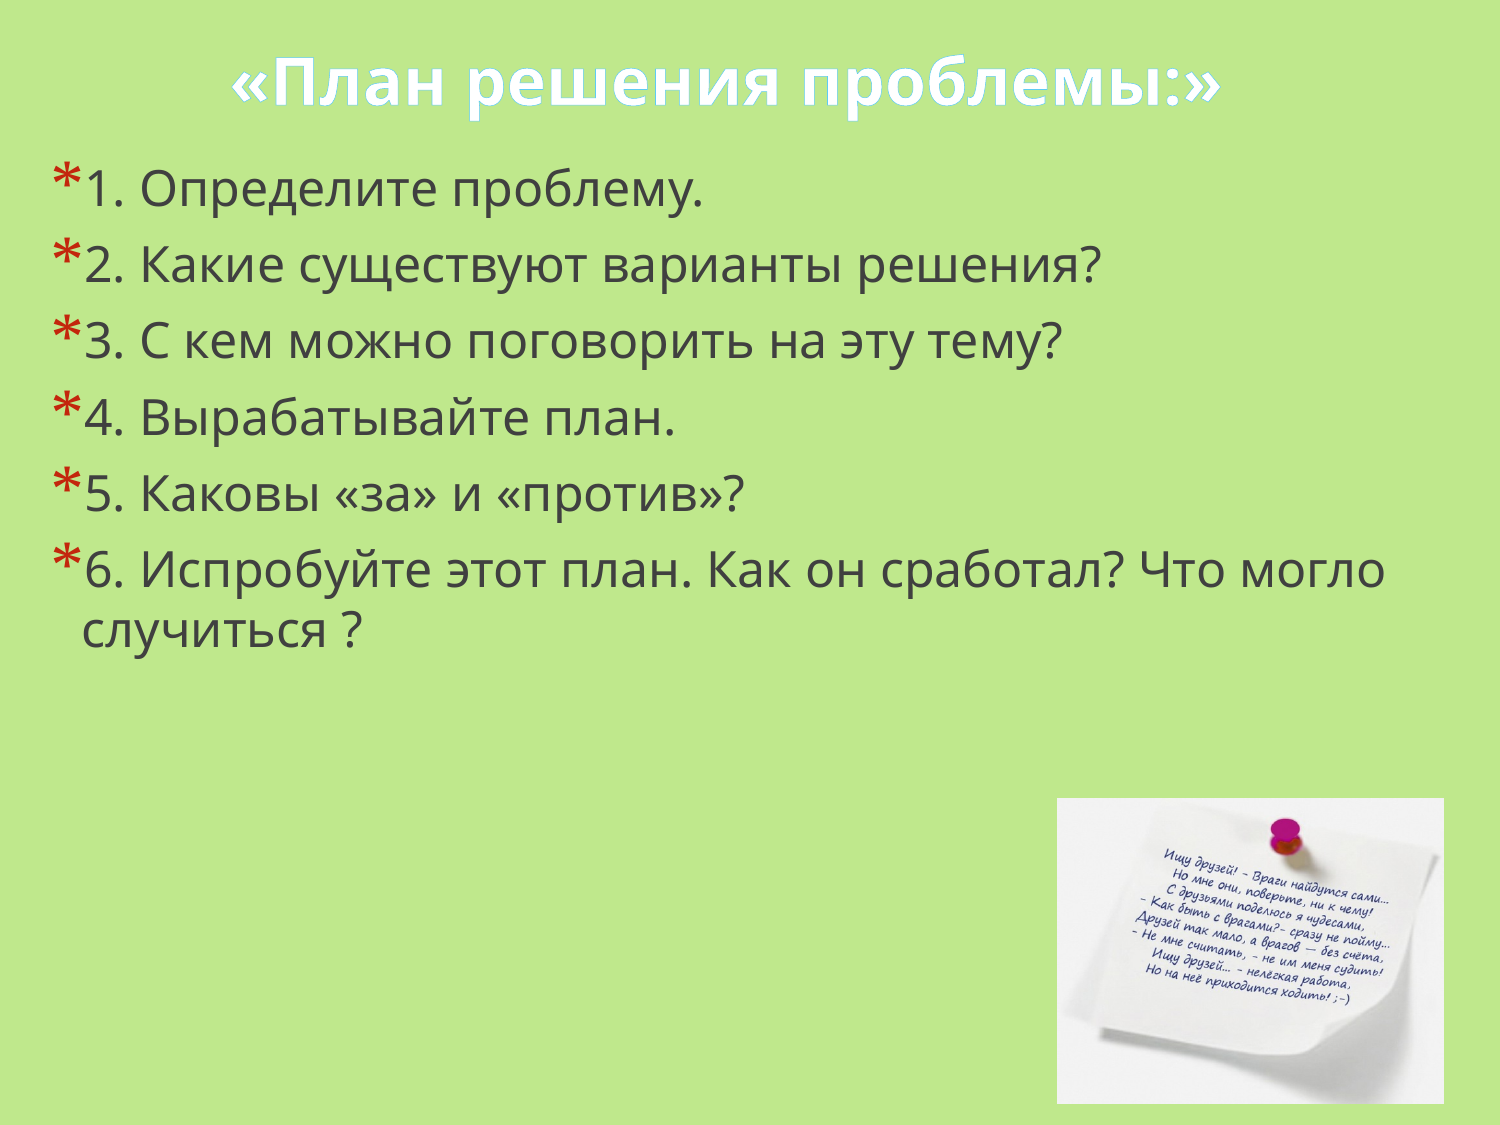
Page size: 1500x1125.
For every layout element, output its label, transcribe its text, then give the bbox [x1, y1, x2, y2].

picture [1056, 798, 1444, 1105]
title «План решения проблемы:» [112, 30, 1341, 149]
list 1. Определите проблему. 2. Какие существуют варианты решения? 3. С кем можно поговорить на эту тему? 4. Вырабатывайте план. 5. Каковы «за» и «против»? 6. Испробуйте этот план. Как он сработал? Что могло случиться ? [29, 149, 1459, 1083]
